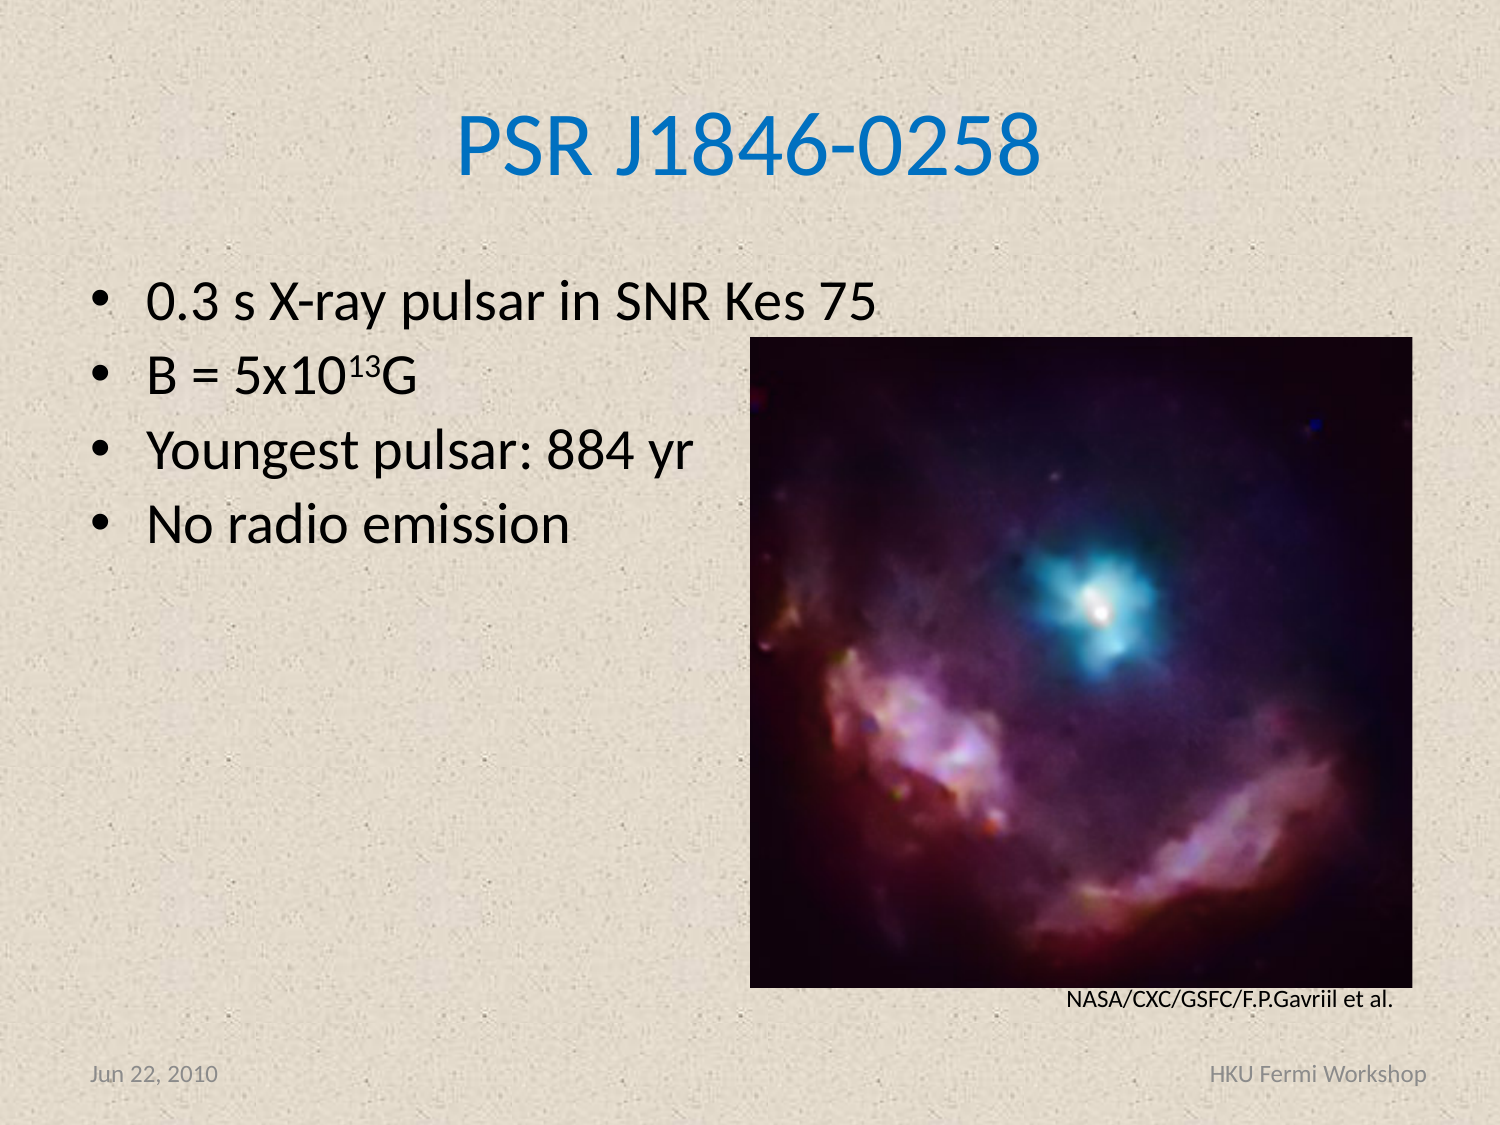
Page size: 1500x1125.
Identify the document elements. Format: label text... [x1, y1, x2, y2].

text_box NASA/CXC/GSFC/F.P.Gavriil et al. [1051, 996, 1410, 1020]
list 0.3 s X-ray pulsar in SNR Kes 75 B = 5x1013G Youngest pulsar: 884 yr No radio emission [75, 262, 1425, 1005]
footer HKU Fermi Workshop [1175, 1042, 1463, 1103]
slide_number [75, 1042, 425, 1103]
title PSR J1846-0258 [75, 45, 1425, 233]
picture [0, 0, 1500, 1125]
